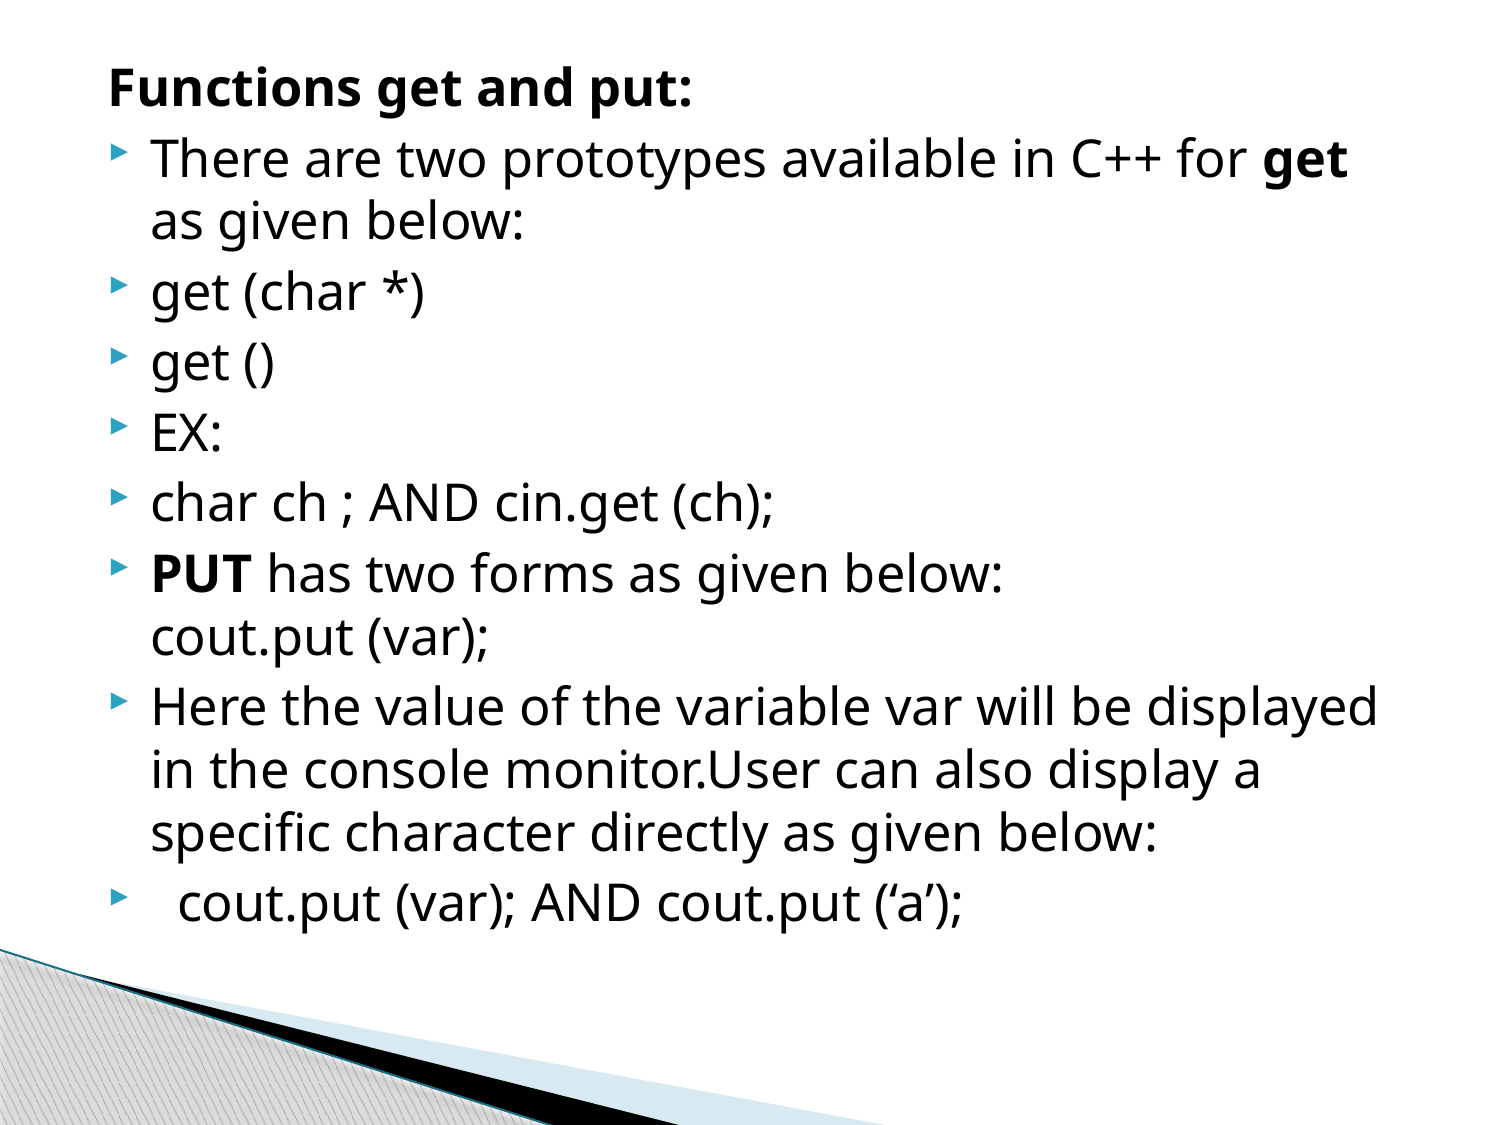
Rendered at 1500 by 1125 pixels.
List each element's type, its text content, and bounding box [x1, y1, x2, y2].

list Functions get and put: There are two prototypes available in C++ for get as given below: get (char *) get () EX: char ch ; AND cin.get (ch); PUT has two forms as given below: cout.put (var); Here the value of the variable var will be displayed in the console monitor.User can also display a specific character directly as given below: cout.put (var); AND cout.put (‘a’); [75, 46, 1425, 986]
